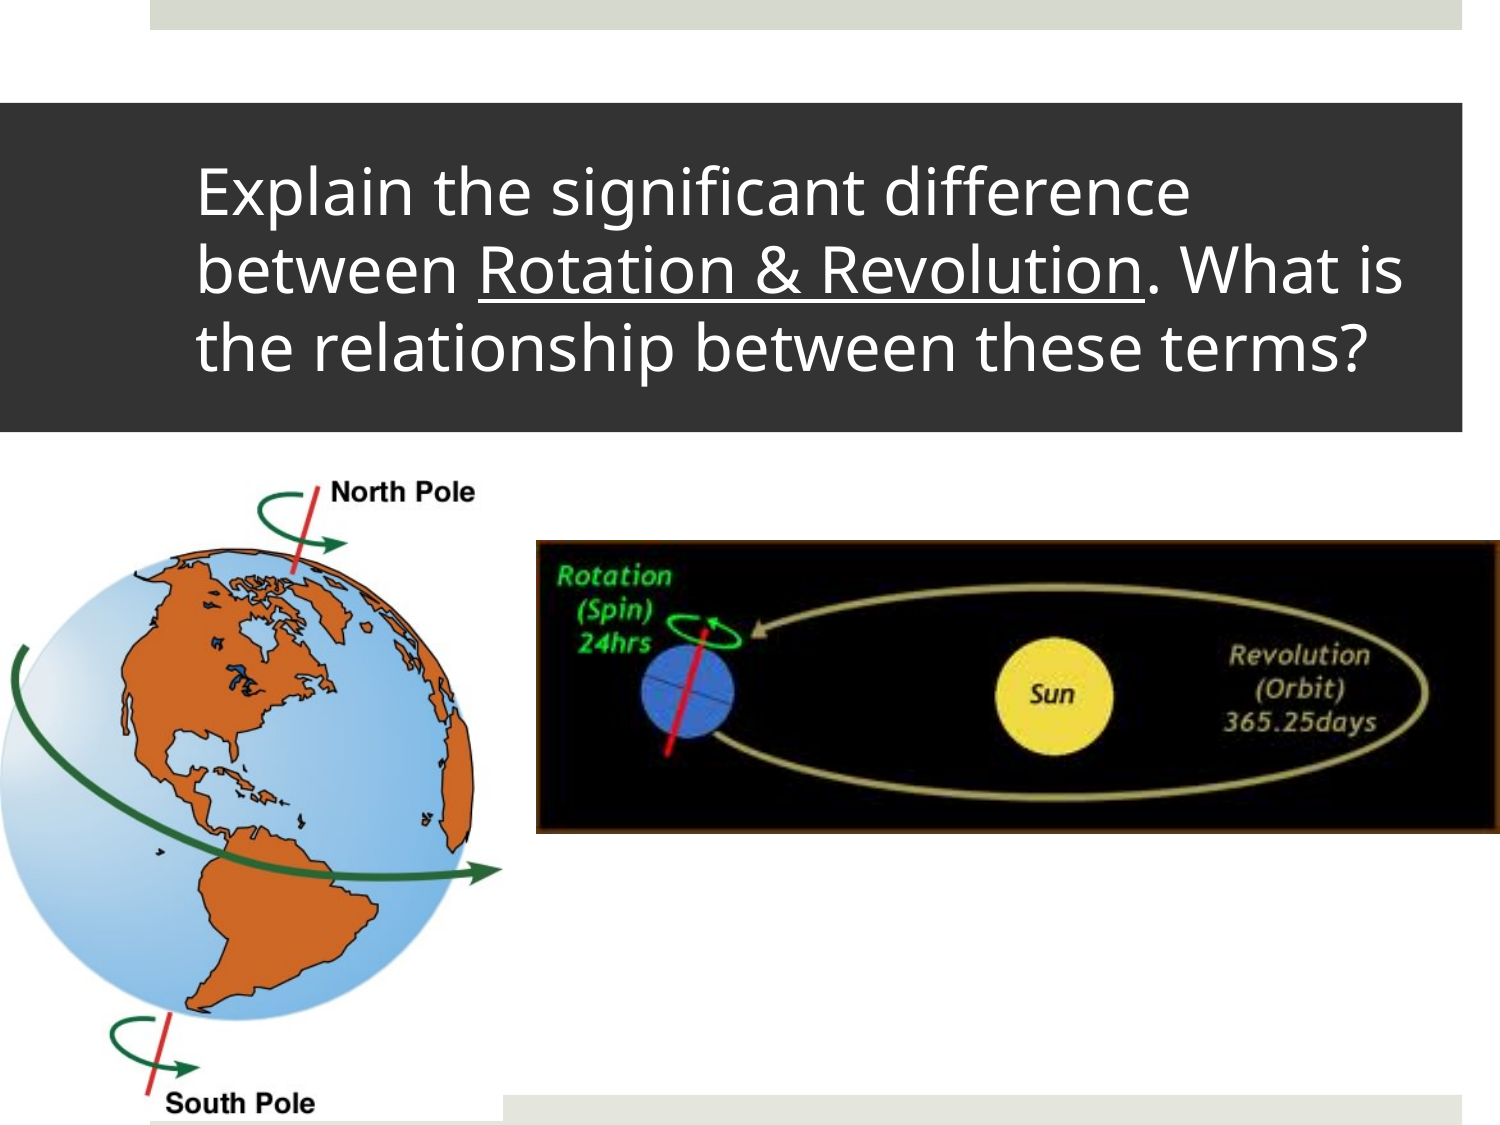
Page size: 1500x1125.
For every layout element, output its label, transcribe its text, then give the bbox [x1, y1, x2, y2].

title Explain the significant difference between Rotation & Revolution. What is the relationship between these terms? [0, 102, 1463, 433]
picture [536, 539, 1500, 835]
picture [0, 479, 503, 1122]
